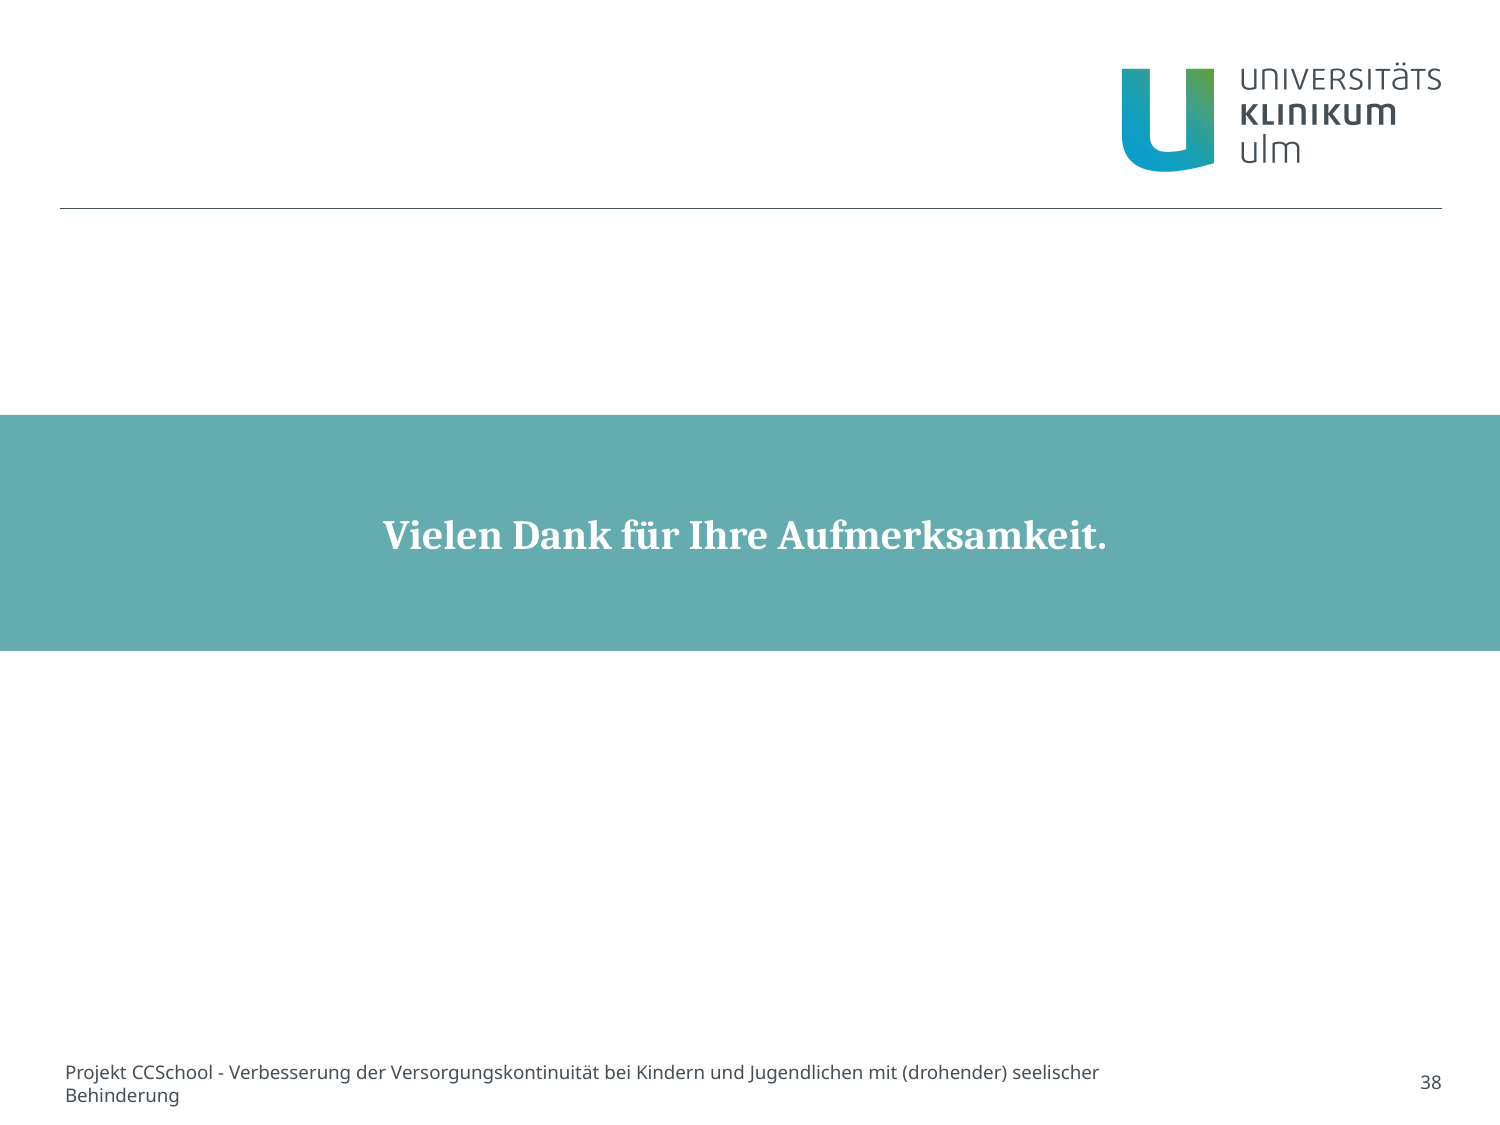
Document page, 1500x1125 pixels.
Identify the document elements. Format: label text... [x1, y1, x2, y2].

text_box Vielen Dank für Ihre Aufmerksamkeit. [0, 414, 1500, 651]
slide_number 38 [1234, 1064, 1442, 1103]
picture [1119, 61, 1444, 173]
footer Projekt CCSchool - Verbesserung der Versorgungskontinuität bei Kindern und Jugendlichen mit (drohender) seelischer Behinderung [64, 1064, 1216, 1103]
